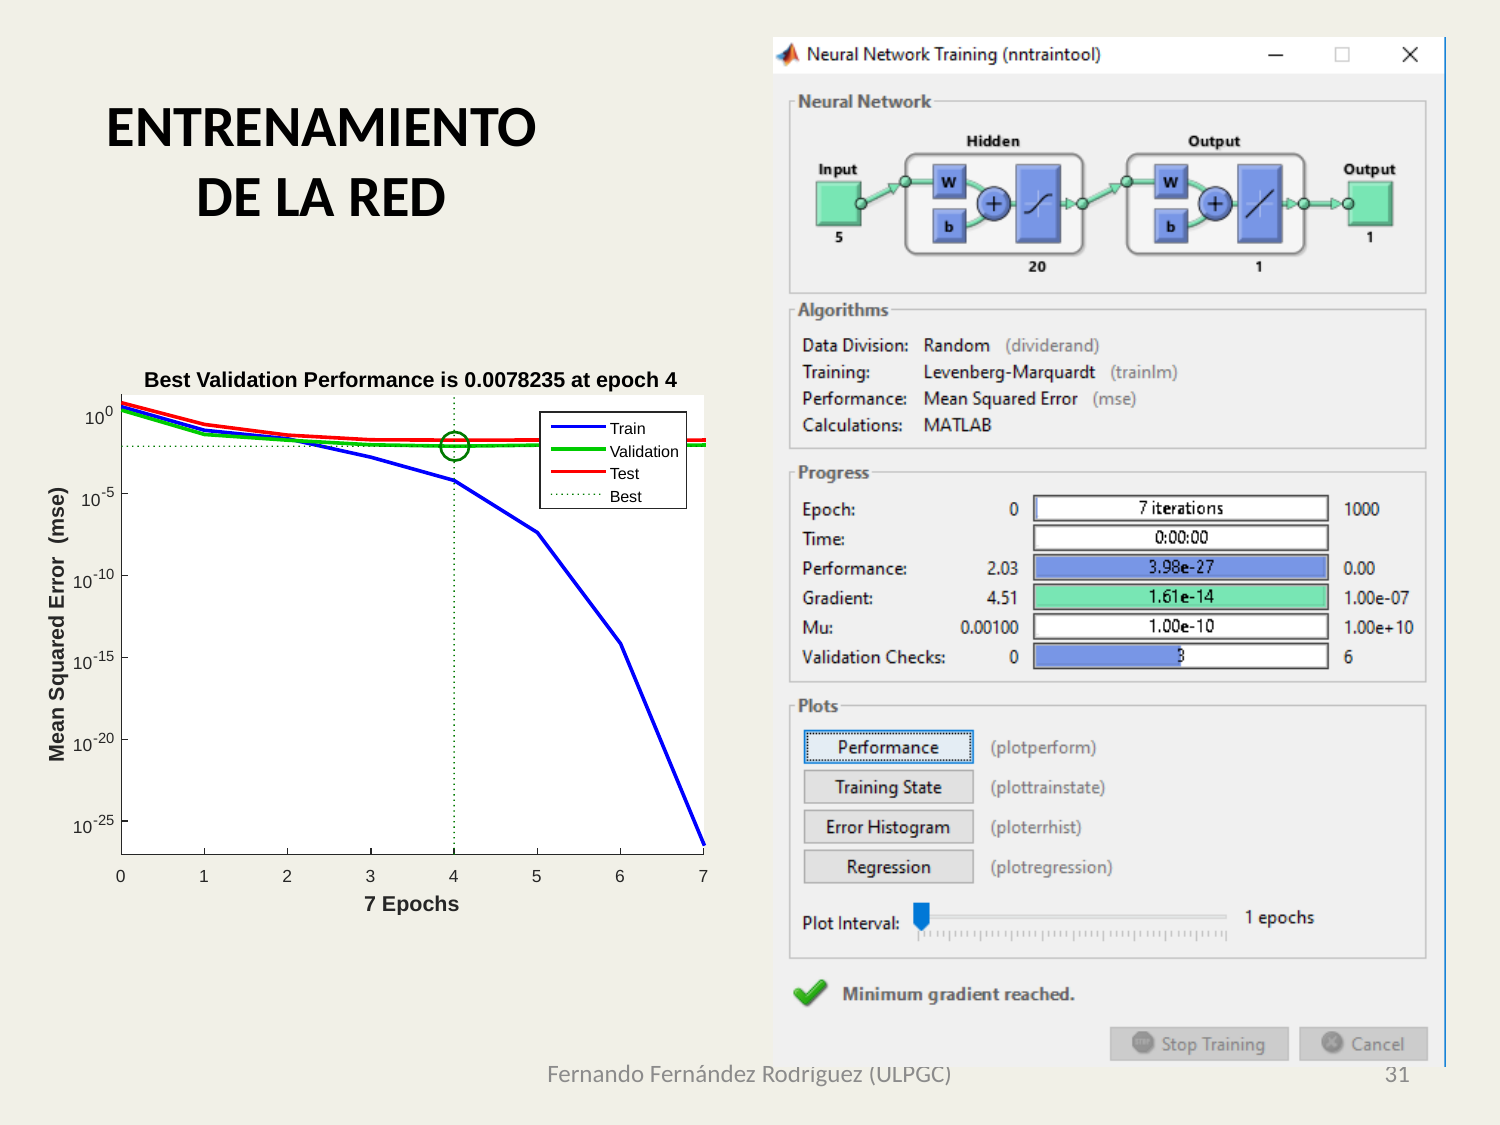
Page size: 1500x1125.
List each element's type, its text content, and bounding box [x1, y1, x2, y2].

picture [23, 352, 774, 916]
title ENTRENAMIENTO DE LA RED [75, 44, 569, 236]
footer Fernando Fernández Rodríguez (ULPGC) [512, 1042, 988, 1103]
slide_number 31 [1074, 1075, 1425, 1103]
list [773, 37, 1446, 1068]
